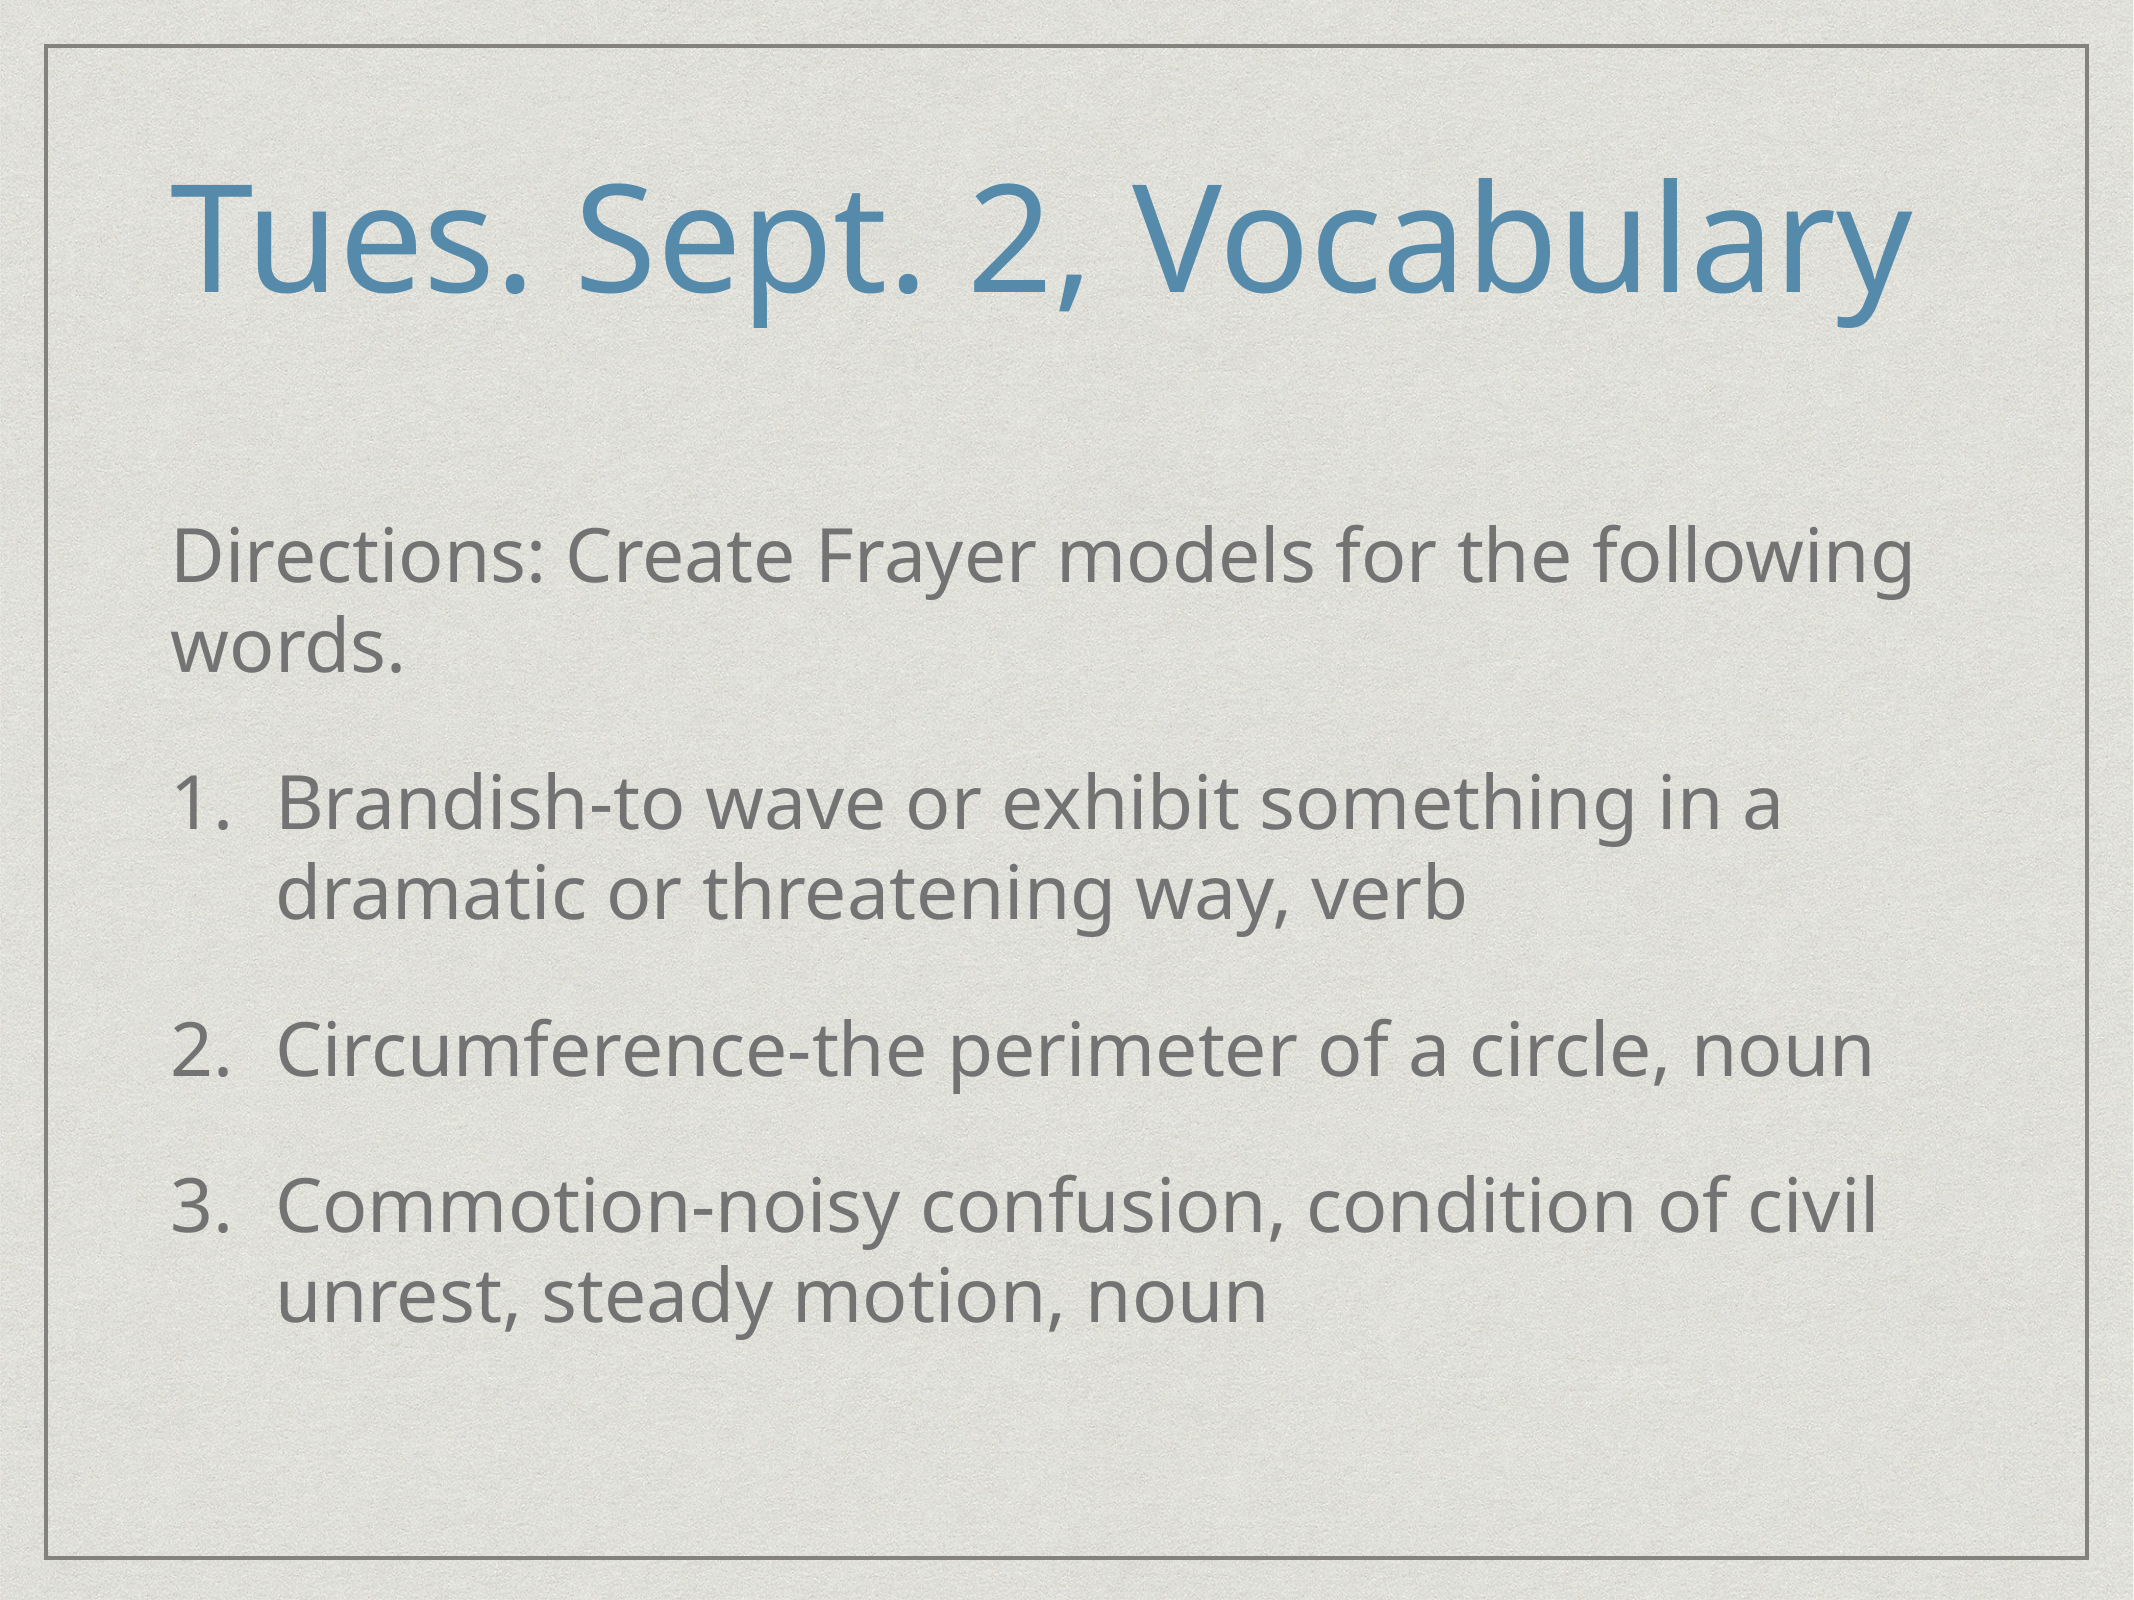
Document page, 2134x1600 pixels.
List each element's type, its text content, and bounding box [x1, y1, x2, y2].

title Tues. Sept. 2, Vocabulary [170, 43, 1963, 445]
list Directions: Create Frayer models for the following words. Brandish-to wave or exhibit something in a dramatic or threatening way, verb Circumference-the perimeter of a circle, noun Commotion-noisy confusion, condition of civil unrest, steady motion, noun [170, 453, 1963, 1393]
picture [0, 0, 2134, 1600]
